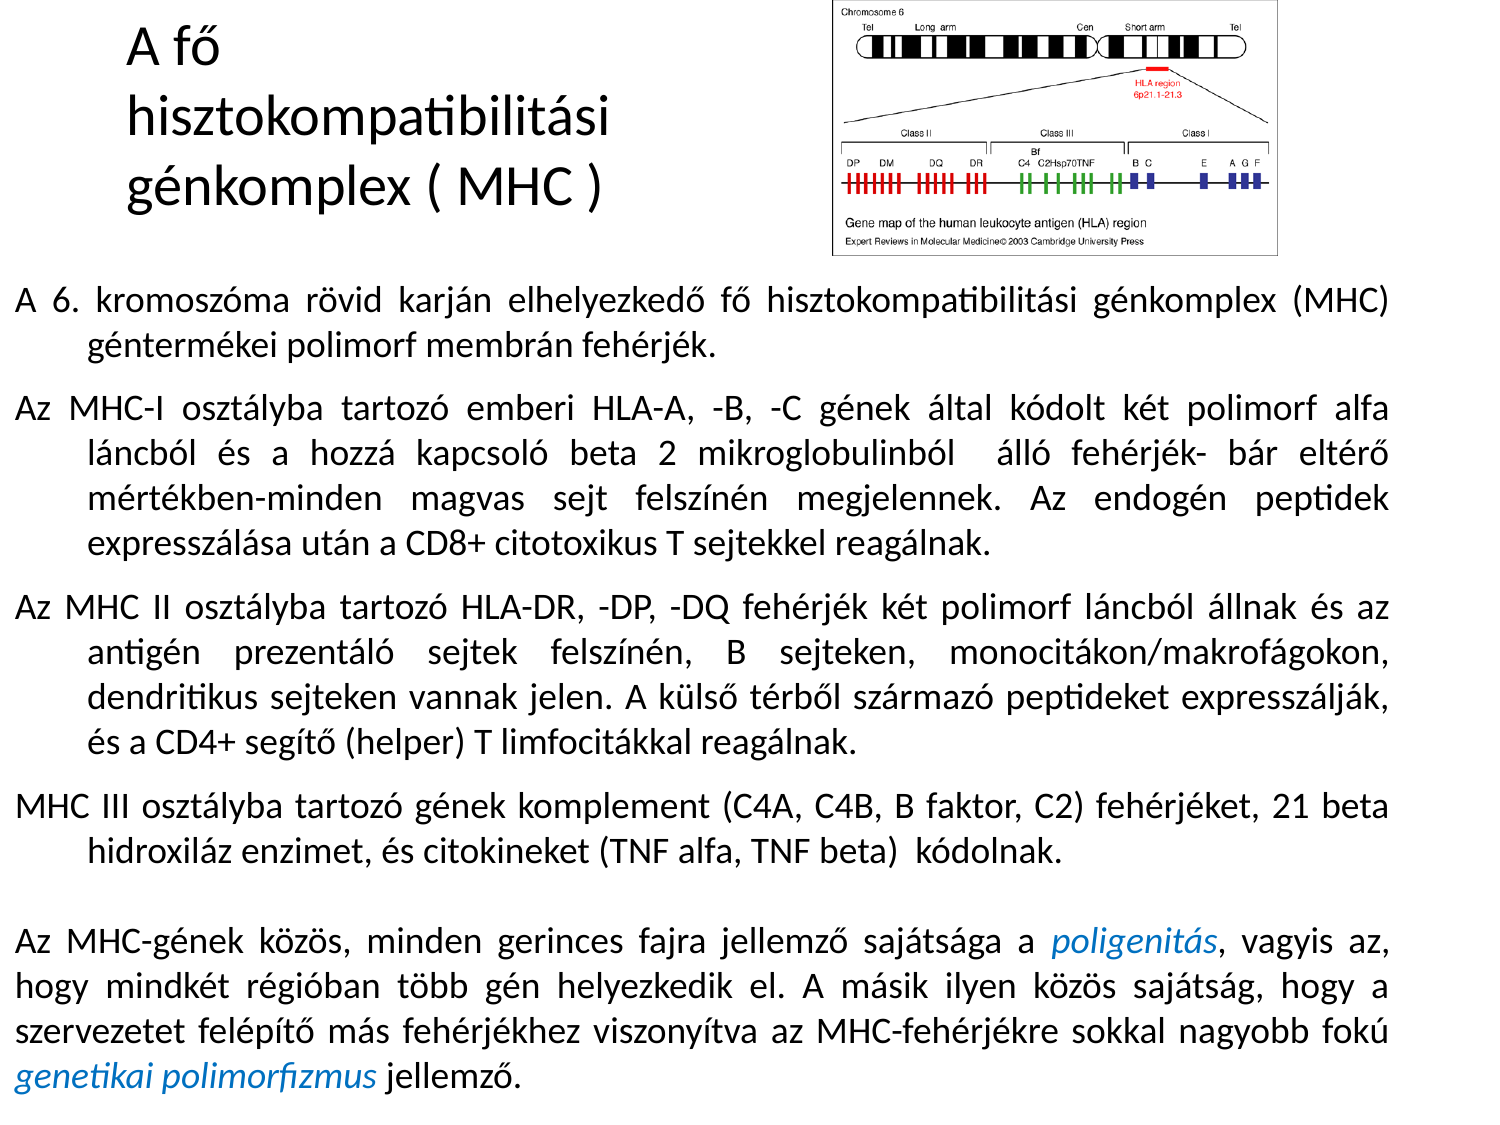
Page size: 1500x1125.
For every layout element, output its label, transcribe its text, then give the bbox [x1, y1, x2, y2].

text_box A fő hisztokompatibilitási génkomplex ( MHC ) [112, 0, 703, 225]
picture [832, 0, 1278, 256]
text_box A 6. kromoszóma rövid karján elhelyezkedő fő hisztokompatibilitási génkomplex (MHC) géntermékei polimorf membrán fehérjék. Az MHC-I osztályba tartozó emberi HLA-A, -B, -C gének által kódolt két polimorf alfa láncból és a hozzá kapcsoló beta 2 mikroglobulinból álló fehérjék- bár eltérő mértékben-minden magvas sejt felszínén megjelennek. Az endogén peptidek expresszálása után a CD8+ citotoxikus T sejtekkel reagálnak. Az MHC II osztályba tartozó HLA-DR, -DP, -DQ fehérjék két polimorf láncból állnak és az antigén prezentáló sejtek felszínén, B sejteken, monocitákon/makrofágokon, dendritikus sejteken vannak jelen. A külső térből származó peptideket expresszálják, és a CD4+ segítő (helper) T limfocitákkal reagálnak. MHC III osztályba tartozó gének komplement (C4A, C4B, B faktor, C2) fehérjéket, 21 beta hidroxiláz enzimet, és citokineket (TNF alfa, TNF beta) kódolnak. Az MHC-gének közös, minden gerinces fajra jellemző sajátsága a poligenitás, vagyis az, hogy mindkét régióban több gén helyezkedik el. A másik ilyen közös sajátság, hogy a szervezetet felépítő más fehérjékhez viszonyítva az MHC-fehérjékre sokkal nagyobb fokú genetikai polimorfizmus jellemző. [0, 267, 1406, 1125]
